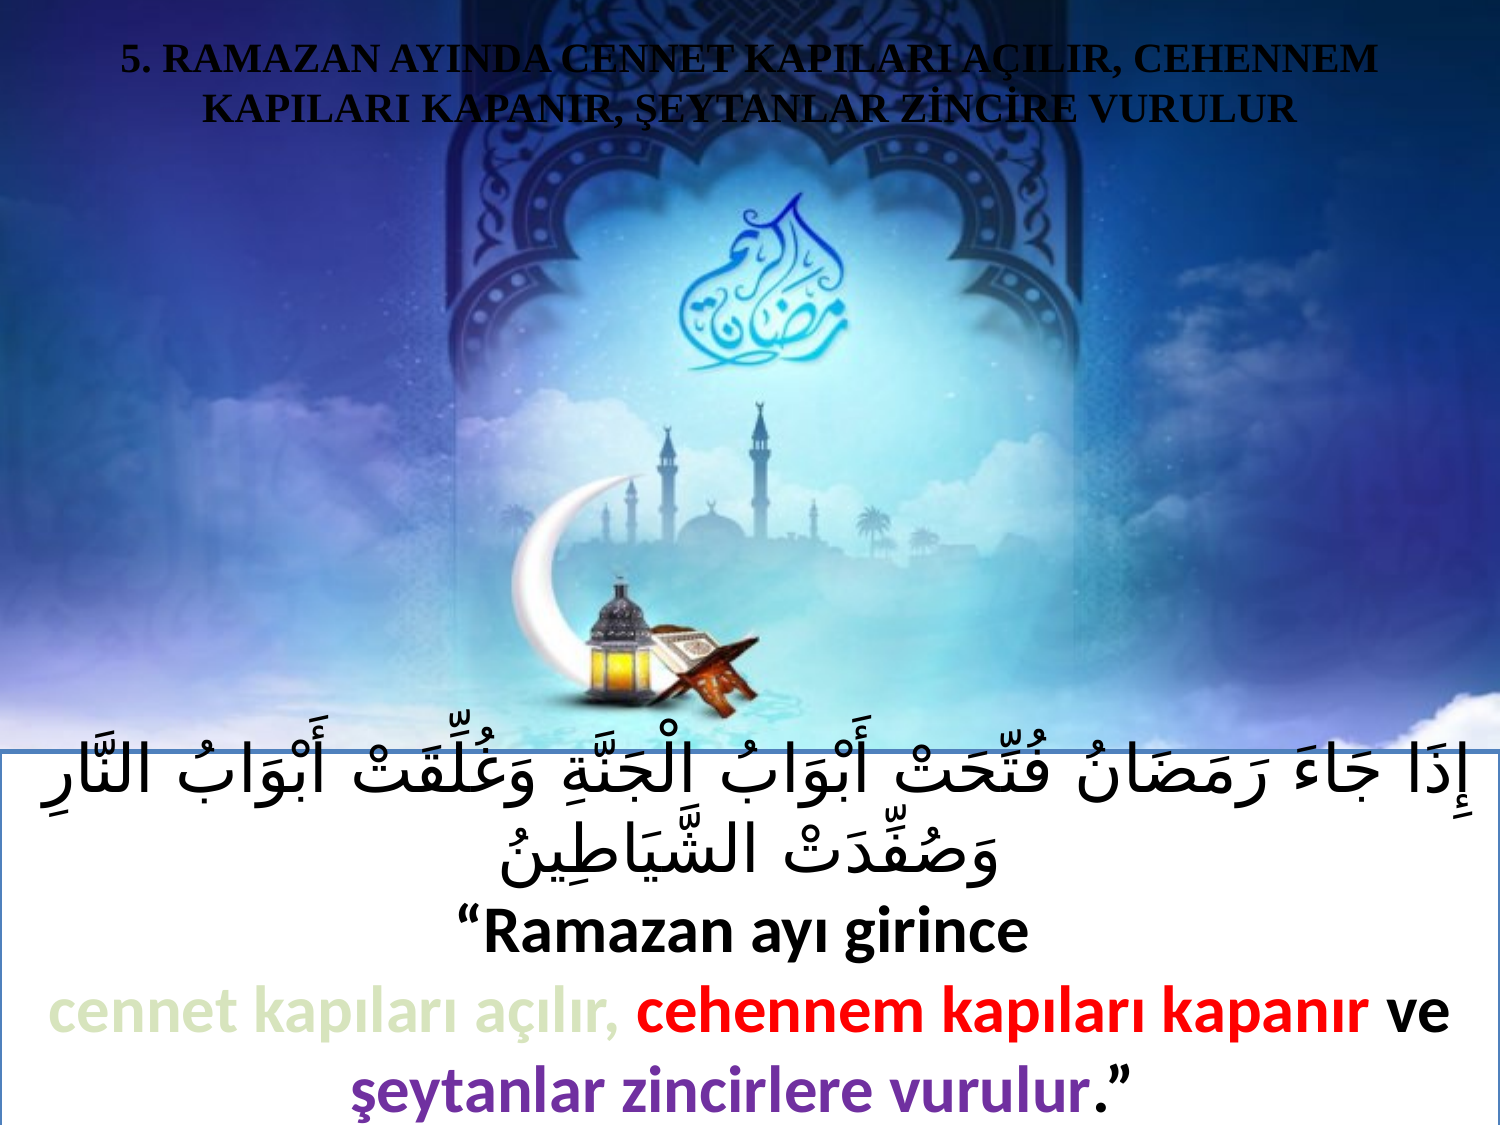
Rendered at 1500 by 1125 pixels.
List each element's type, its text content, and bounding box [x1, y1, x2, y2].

text_box إِذَا جَاءَ رَمَضَانُ فُتِّحَتْ أَبْوَابُ الْجَنَّةِ وَغُلِّقَتْ أَبْوَابُ النَّارِ وَصُفِّدَتْ الشَّيَاطِينُ “Ramazan ayı girince cennet kapıları açılır, cehennem kapıları kapanır ve şeytanlar zincirlere vurulur.” (Buhari, Savm,5) [0, 831, 1500, 1125]
picture [0, 0, 1500, 823]
